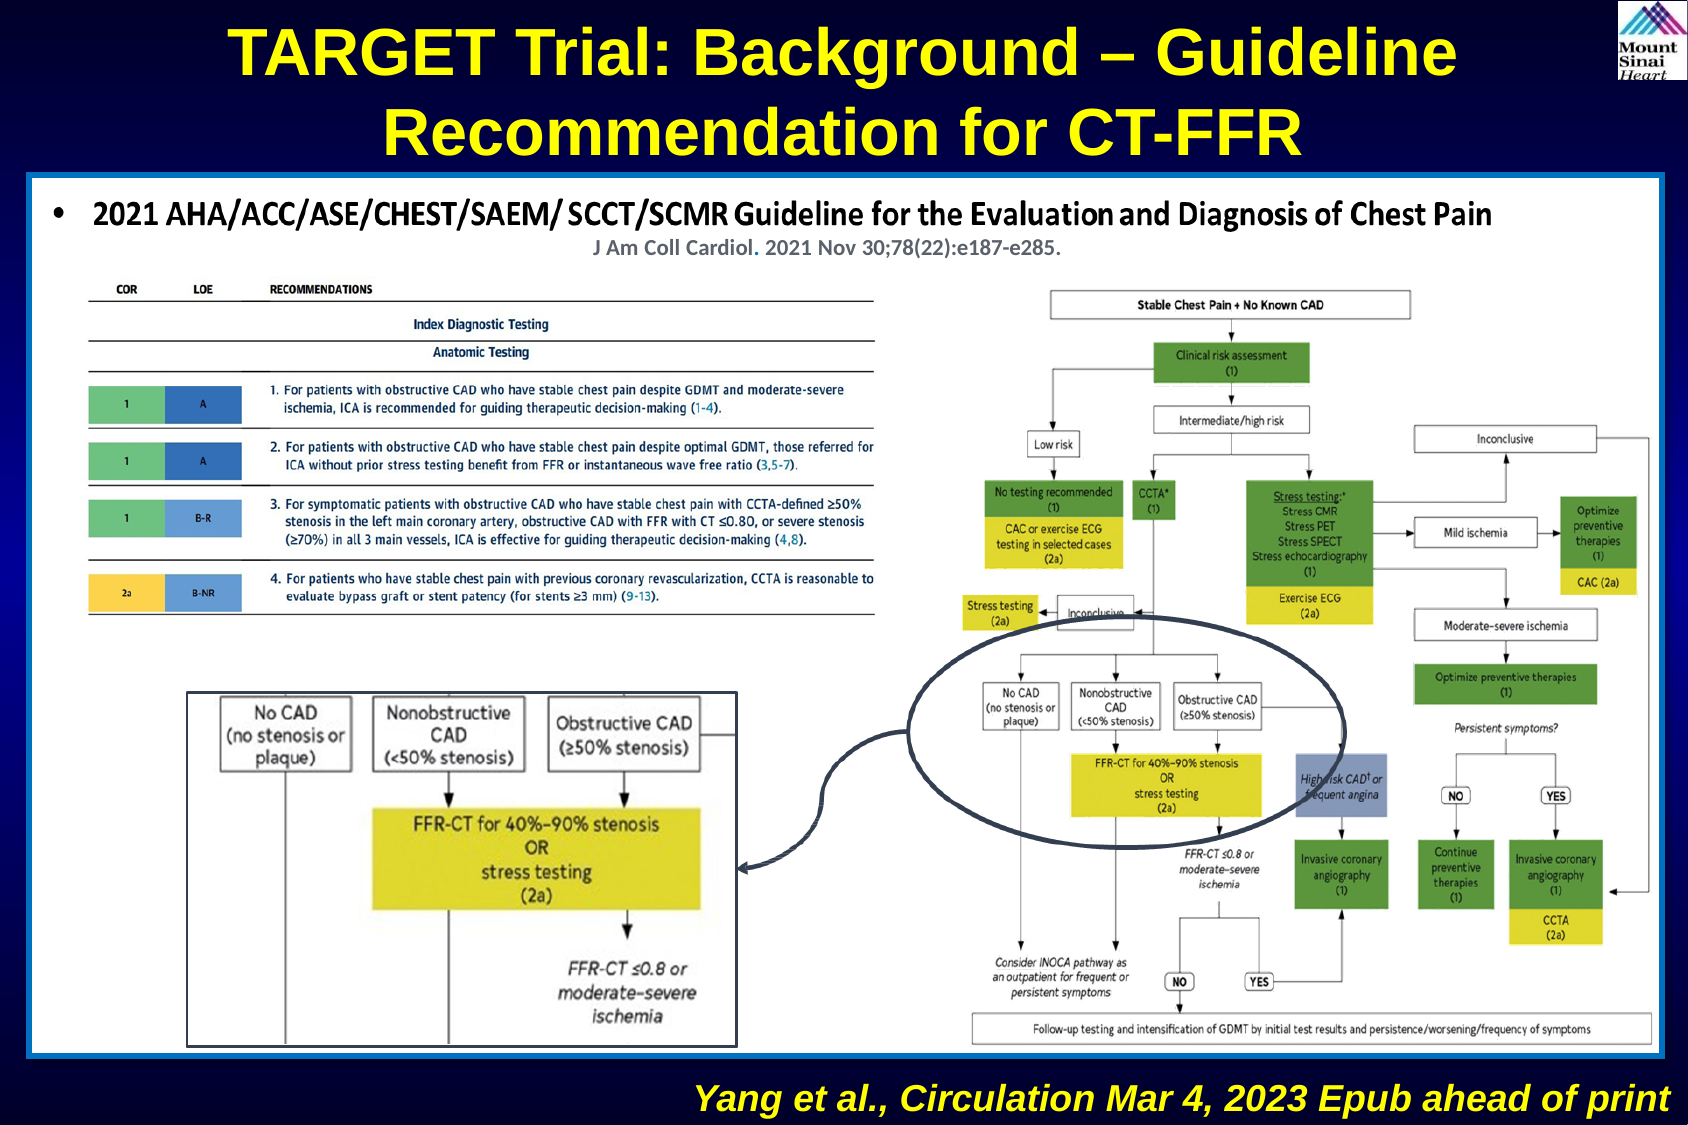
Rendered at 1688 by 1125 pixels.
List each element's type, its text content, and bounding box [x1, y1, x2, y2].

picture [1617, 1, 1688, 80]
text_box Yang et al., Circulation Mar 4, 2023 Epub ahead of print [677, 1066, 1688, 1125]
text_box TARGET Trial: Background – Guideline Recommendation for CT-FFR [0, 1, 1688, 177]
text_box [32, 178, 1660, 1054]
